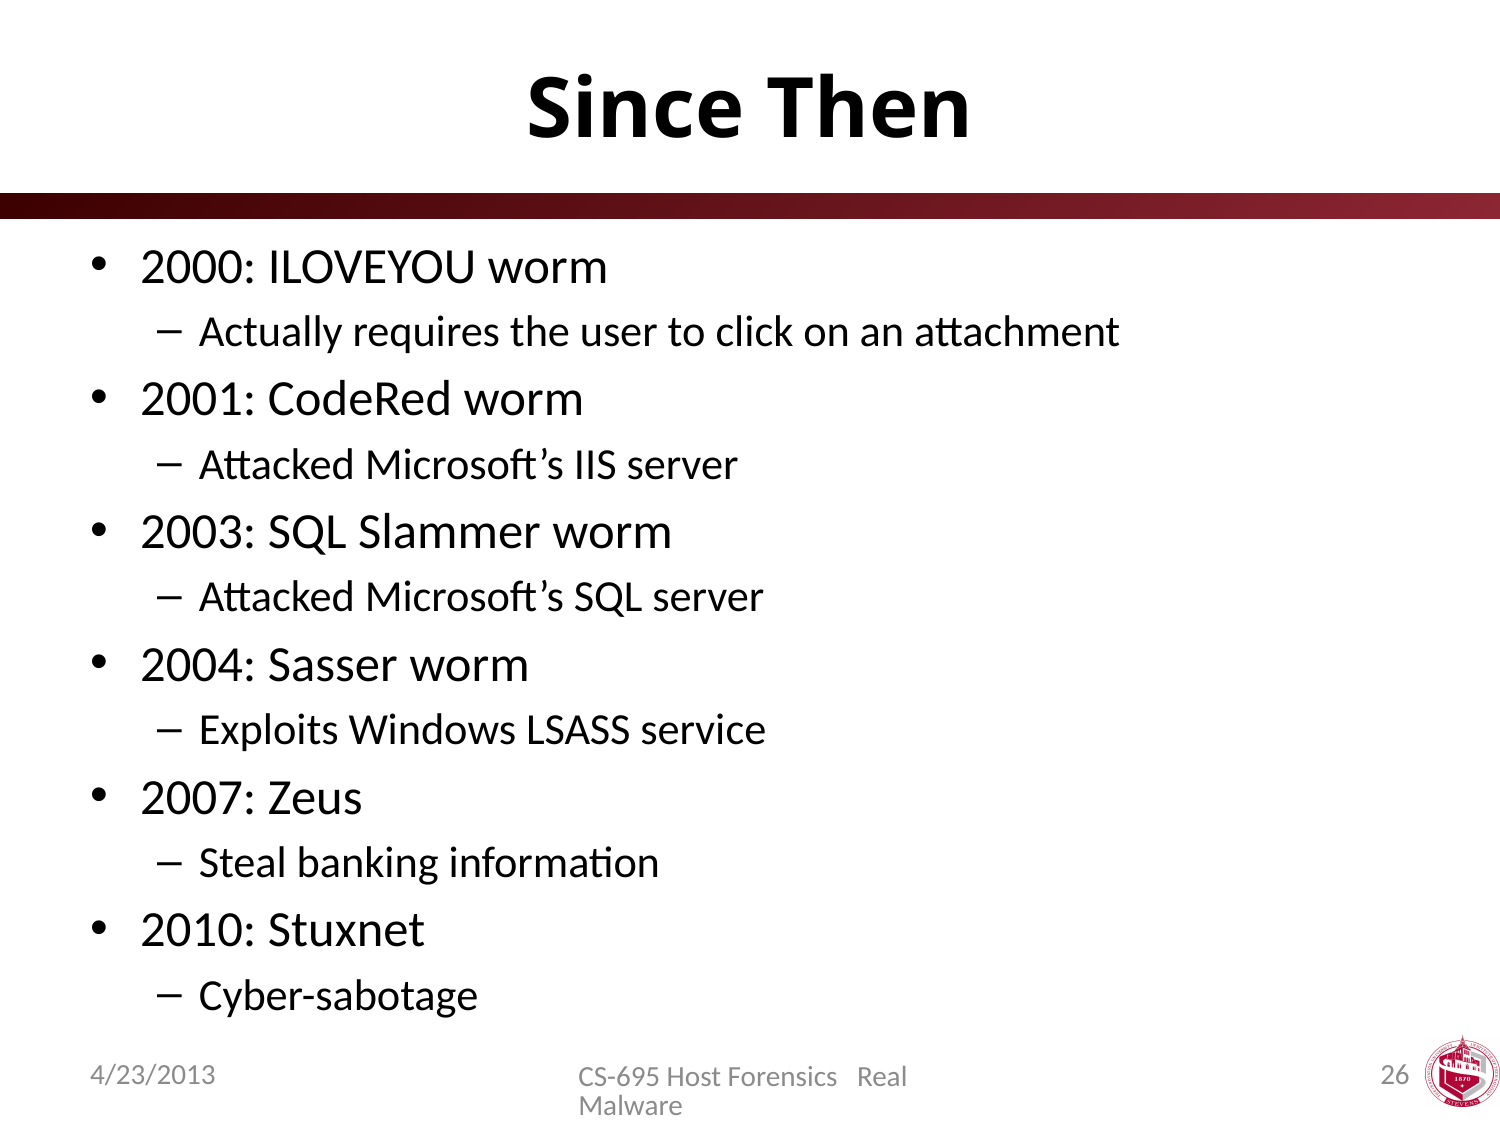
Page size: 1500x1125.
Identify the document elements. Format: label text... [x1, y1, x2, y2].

footer CS-695 Host Forensics Real Malware [563, 1044, 937, 1105]
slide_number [75, 1042, 350, 1103]
list 2000: ILOVEYOU worm Actually requires the user to click on an attachment 2001: CodeRed worm Attacked Microsoft’s IIS server 2003: SQL Slammer worm Attacked Microsoft’s SQL server 2004: Sasser worm Exploits Windows LSASS service 2007: Zeus Steal banking information 2010: Stuxnet Cyber-sabotage [74, 224, 1426, 1036]
slide_number 26 [1149, 1042, 1425, 1103]
picture [1425, 1035, 1500, 1107]
title Since Then [74, 21, 1426, 188]
